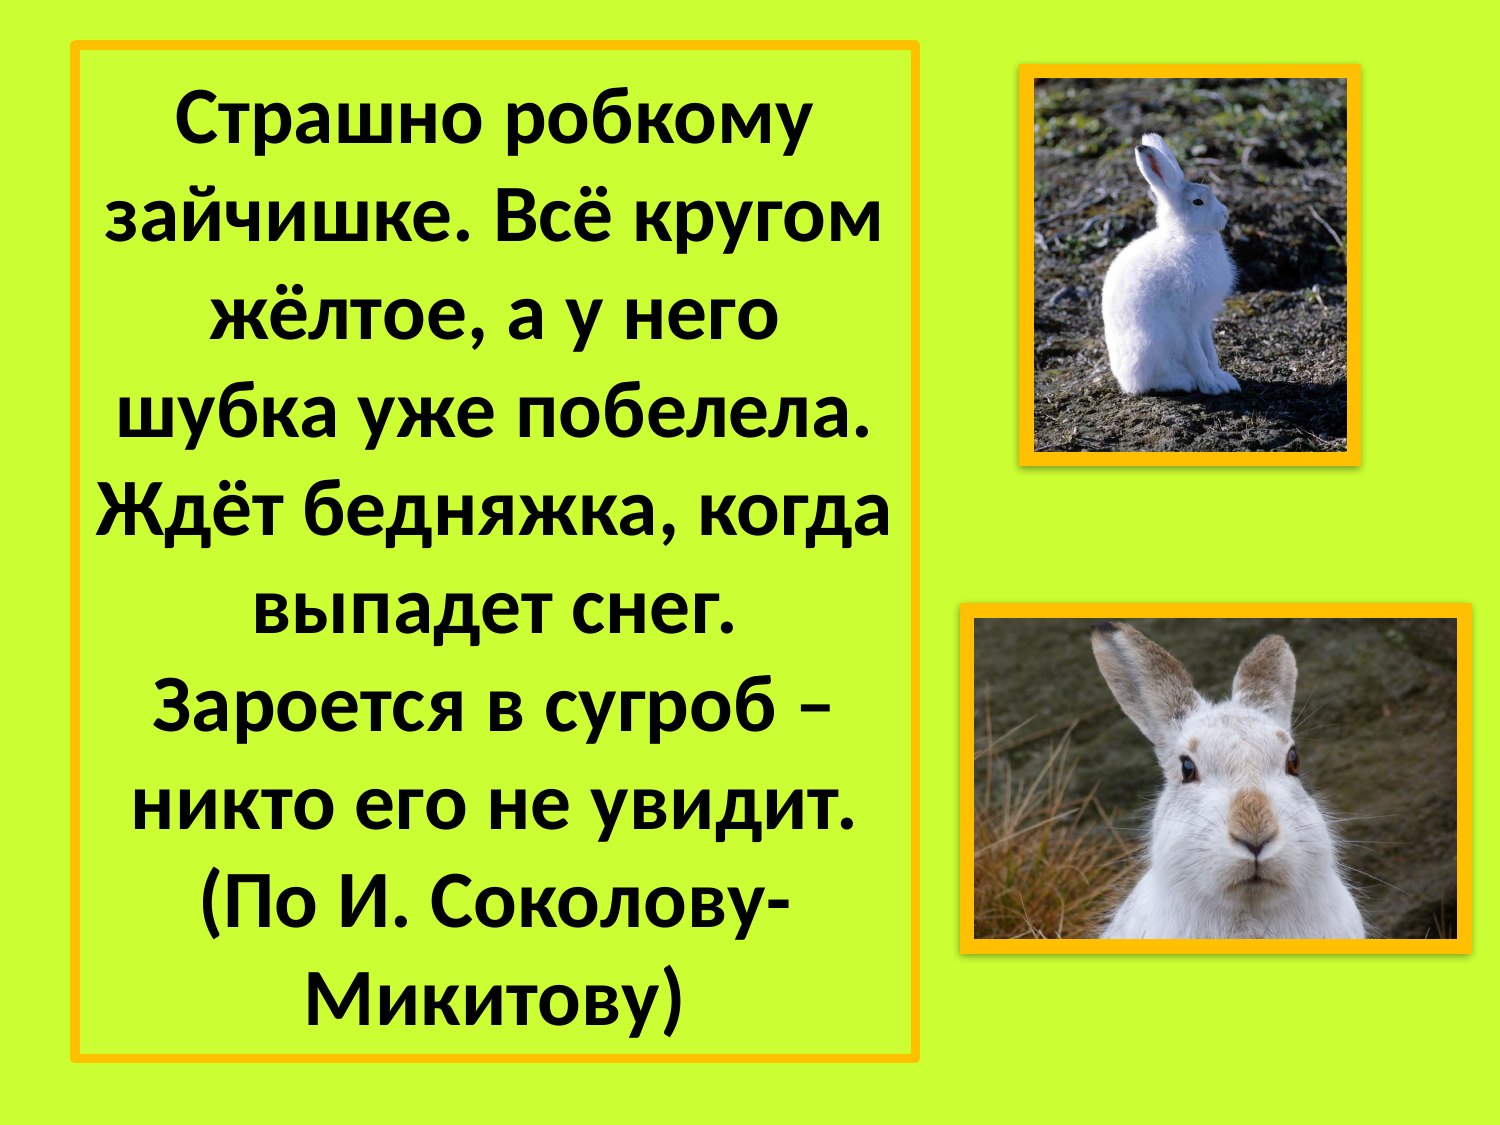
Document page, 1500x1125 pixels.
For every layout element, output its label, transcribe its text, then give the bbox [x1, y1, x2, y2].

picture [974, 617, 1458, 940]
picture [1033, 77, 1348, 452]
title Страшно робкому зайчишке. Всё кругом жёлтое, а у него шубка уже побелела. Ждёт бедняжка, когда выпадет снег. Зароется в сугроб – никто его не увидит. (По И. Соколову-Микитову) [75, 45, 916, 1059]
